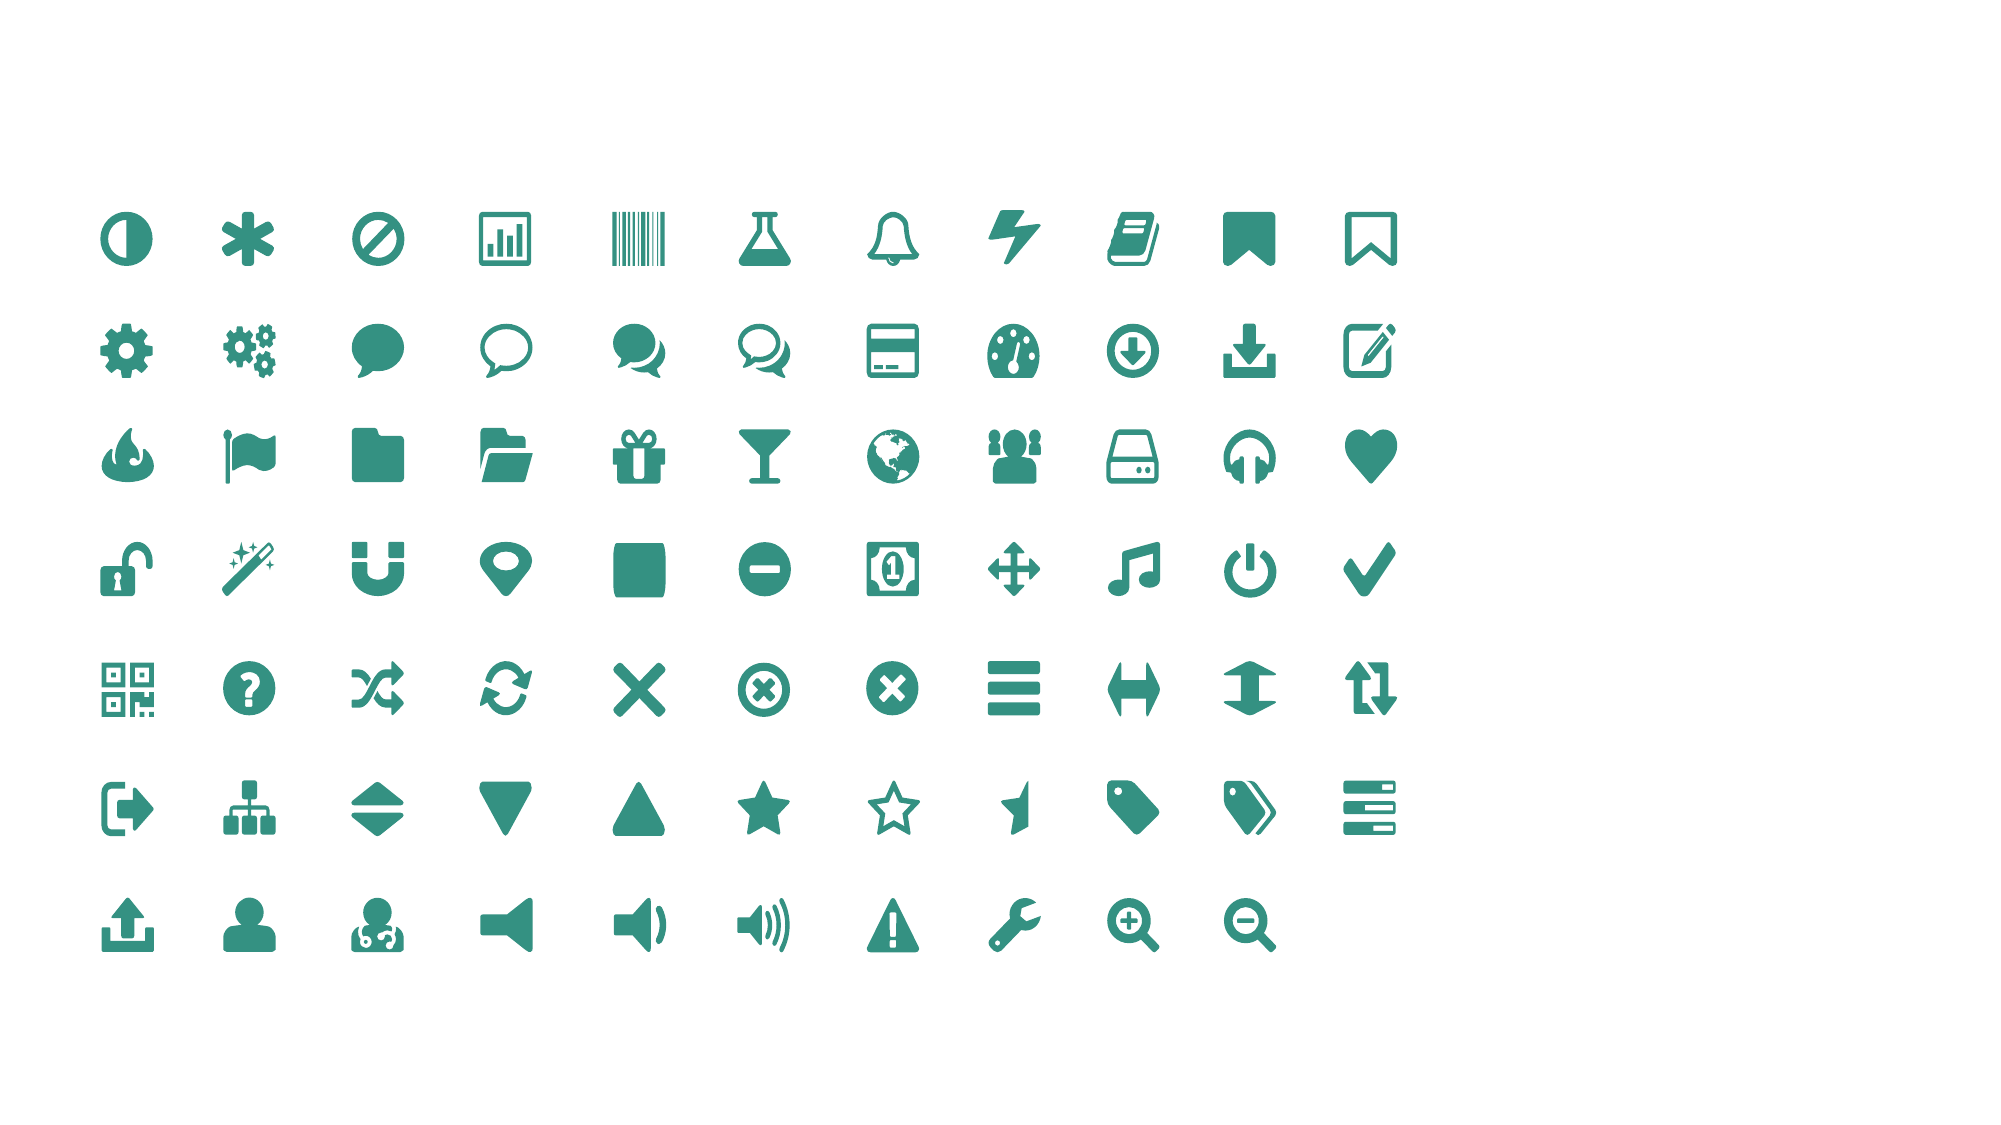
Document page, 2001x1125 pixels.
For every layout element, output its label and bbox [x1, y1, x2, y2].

text_box [253, 350, 276, 379]
text_box [630, 340, 666, 378]
text_box [130, 662, 154, 688]
text_box [627, 211, 631, 266]
text_box [101, 781, 126, 837]
text_box [1343, 542, 1396, 597]
text_box [351, 541, 368, 559]
text_box [1106, 429, 1159, 484]
text_box [1385, 323, 1396, 336]
text_box [223, 326, 257, 368]
text_box [867, 429, 920, 484]
text_box [738, 323, 781, 368]
text_box [101, 692, 126, 717]
text_box [351, 661, 404, 716]
text_box [351, 562, 405, 597]
text_box [988, 898, 1041, 953]
text_box [866, 323, 919, 378]
text_box [612, 211, 617, 266]
text_box [111, 897, 145, 939]
text_box [248, 541, 258, 553]
text_box [987, 702, 1041, 716]
text_box [1246, 543, 1255, 571]
text_box [987, 681, 1041, 695]
text_box [987, 323, 1040, 378]
text_box [101, 662, 126, 688]
text_box [479, 781, 532, 836]
text_box [1107, 780, 1160, 835]
text_box [613, 323, 656, 368]
text_box [130, 692, 154, 717]
text_box [755, 340, 791, 378]
text_box [223, 661, 276, 716]
text_box [100, 323, 153, 378]
text_box [866, 898, 920, 953]
text_box [480, 323, 533, 378]
text_box [655, 905, 667, 945]
text_box [988, 210, 1041, 265]
text_box [265, 559, 275, 571]
text_box [1343, 821, 1396, 835]
text_box [1223, 211, 1276, 266]
text_box [255, 323, 276, 349]
text_box [613, 897, 651, 952]
text_box [765, 910, 773, 940]
text_box [1107, 898, 1160, 953]
text_box [1107, 541, 1161, 597]
text_box [100, 541, 153, 597]
text_box [388, 541, 405, 559]
text_box [1223, 898, 1277, 953]
text_box [737, 780, 790, 835]
text_box [101, 428, 154, 483]
text_box [737, 905, 762, 946]
text_box [987, 661, 1041, 675]
text_box [221, 211, 274, 266]
text_box [866, 541, 919, 597]
text_box [100, 211, 153, 266]
text_box [1233, 323, 1266, 365]
text_box [1367, 662, 1398, 716]
text_box [1107, 211, 1160, 266]
text_box [480, 687, 527, 716]
text_box [1223, 429, 1276, 484]
text_box [867, 211, 920, 266]
text_box [232, 541, 250, 564]
text_box [222, 542, 274, 597]
text_box [351, 427, 405, 483]
text_box [1345, 661, 1375, 714]
text_box [992, 429, 1037, 484]
text_box [479, 541, 533, 597]
text_box [1028, 429, 1041, 456]
text_box [351, 323, 405, 378]
text_box [351, 897, 404, 953]
text_box [351, 781, 404, 806]
text_box [223, 897, 276, 952]
text_box [987, 541, 1041, 597]
text_box [1343, 801, 1396, 815]
text_box [867, 780, 921, 835]
text_box [612, 429, 666, 484]
text_box [1246, 780, 1277, 836]
text_box [1223, 661, 1276, 716]
text_box [1001, 780, 1029, 835]
text_box [485, 661, 532, 690]
text_box [1223, 780, 1266, 835]
text_box [866, 661, 919, 716]
text_box [481, 453, 533, 483]
text_box [1344, 429, 1398, 484]
text_box [1344, 211, 1398, 266]
text_box [1107, 662, 1160, 717]
text_box [779, 898, 790, 953]
text_box [738, 542, 791, 597]
text_box [101, 927, 154, 952]
text_box [738, 211, 791, 266]
text_box [622, 211, 626, 266]
text_box [223, 429, 276, 484]
text_box [117, 787, 154, 831]
text_box [1343, 780, 1396, 794]
text_box [988, 429, 1001, 456]
text_box [351, 812, 404, 837]
text_box [660, 211, 665, 266]
text_box [1106, 323, 1160, 378]
text_box [480, 897, 533, 952]
text_box [480, 427, 526, 469]
text_box [1343, 323, 1392, 378]
text_box [613, 543, 666, 598]
text_box [641, 211, 646, 266]
text_box [612, 781, 665, 836]
text_box [478, 211, 532, 266]
text_box [737, 662, 791, 717]
text_box [1223, 353, 1276, 378]
text_box [772, 904, 781, 946]
text_box [352, 211, 405, 266]
text_box [738, 429, 791, 484]
text_box [223, 780, 276, 835]
text_box [613, 662, 666, 717]
text_box [1224, 550, 1277, 598]
